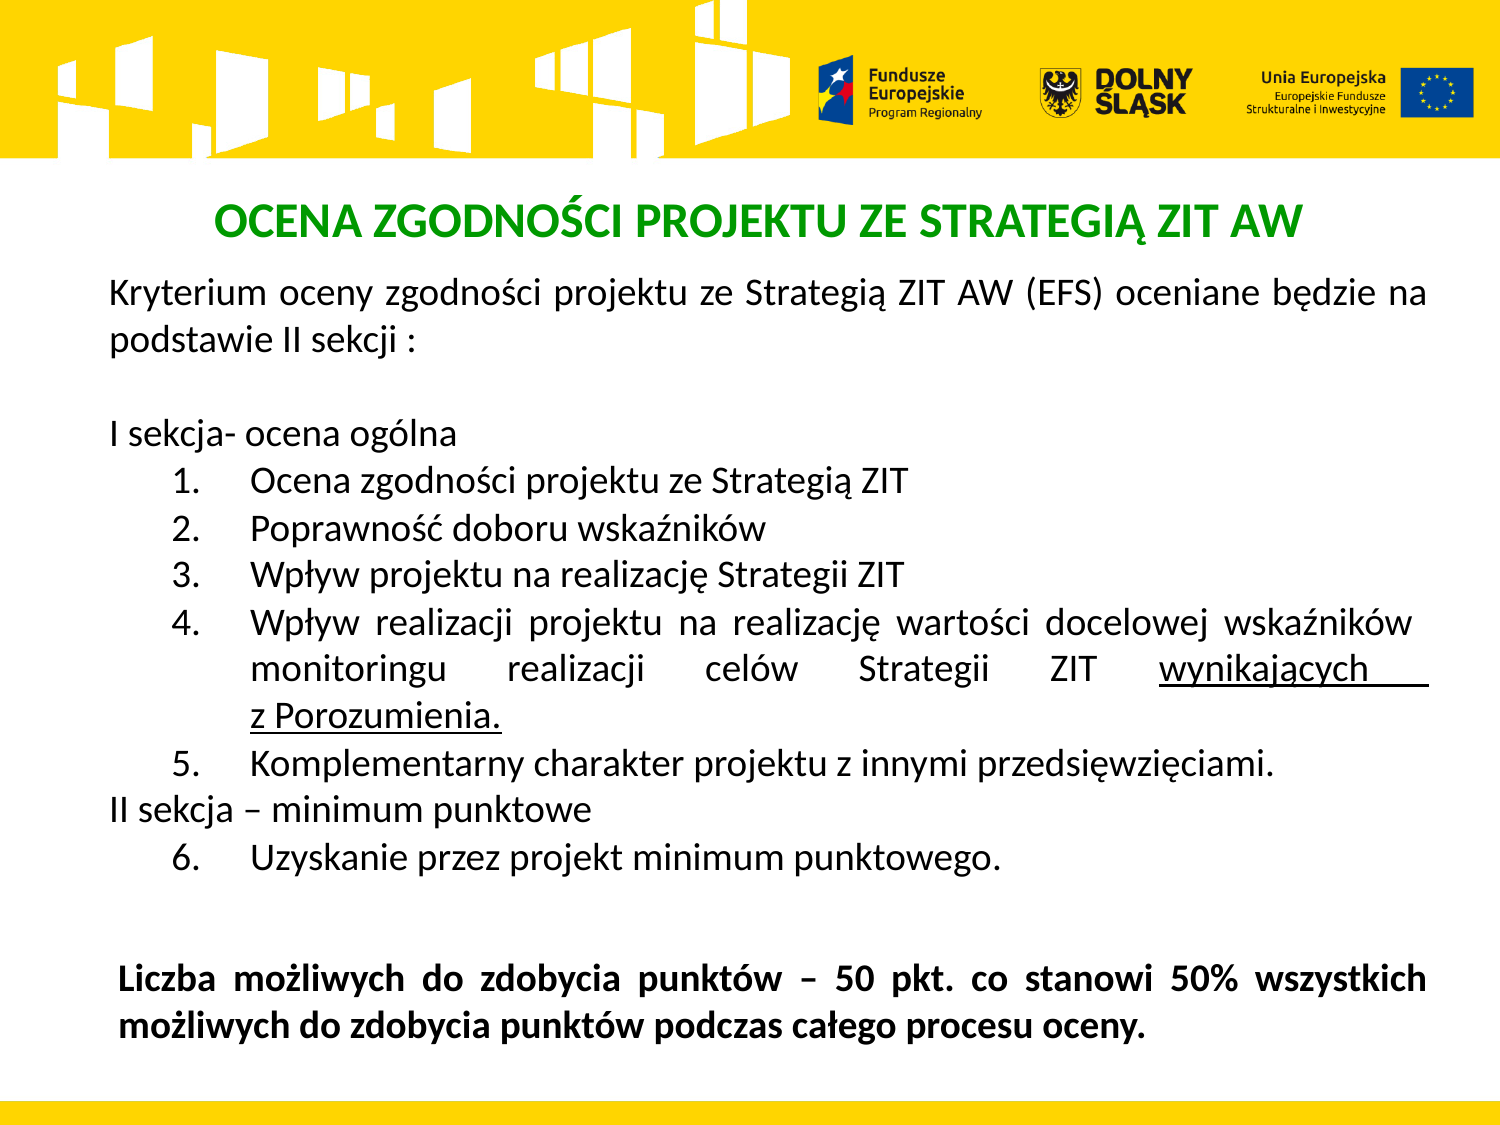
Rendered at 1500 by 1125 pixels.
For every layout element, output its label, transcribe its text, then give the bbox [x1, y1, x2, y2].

text_box OCENA ZGODNOŚCI PROJEKTU ZE STRATEGIĄ ZIT AW [74, 176, 1445, 260]
list Kryterium oceny zgodności projektu ze Strategią ZIT AW (EFS) oceniane będzie na podstawie II sekcji : I sekcja- ocena ogólna Ocena zgodności projektu ze Strategią ZIT Poprawność doboru wskaźników Wpływ projektu na realizację Strategii ZIT Wpływ realizacji projektu na realizację wartości docelowej wskaźników monitoringu realizacji celów Strategii ZIT wynikających z Porozumienia. Komplementarny charakter projektu z innymi przedsięwzięciami. II sekcja – minimum punktowe Uzyskanie przez projekt minimum punktowego. Liczba możliwych do zdobycia punktów – 50 pkt. co stanowi 50% wszystkich możliwych do zdobycia punktów podczas całego procesu oceny. [94, 259, 1445, 1059]
picture [0, 0, 1500, 1125]
